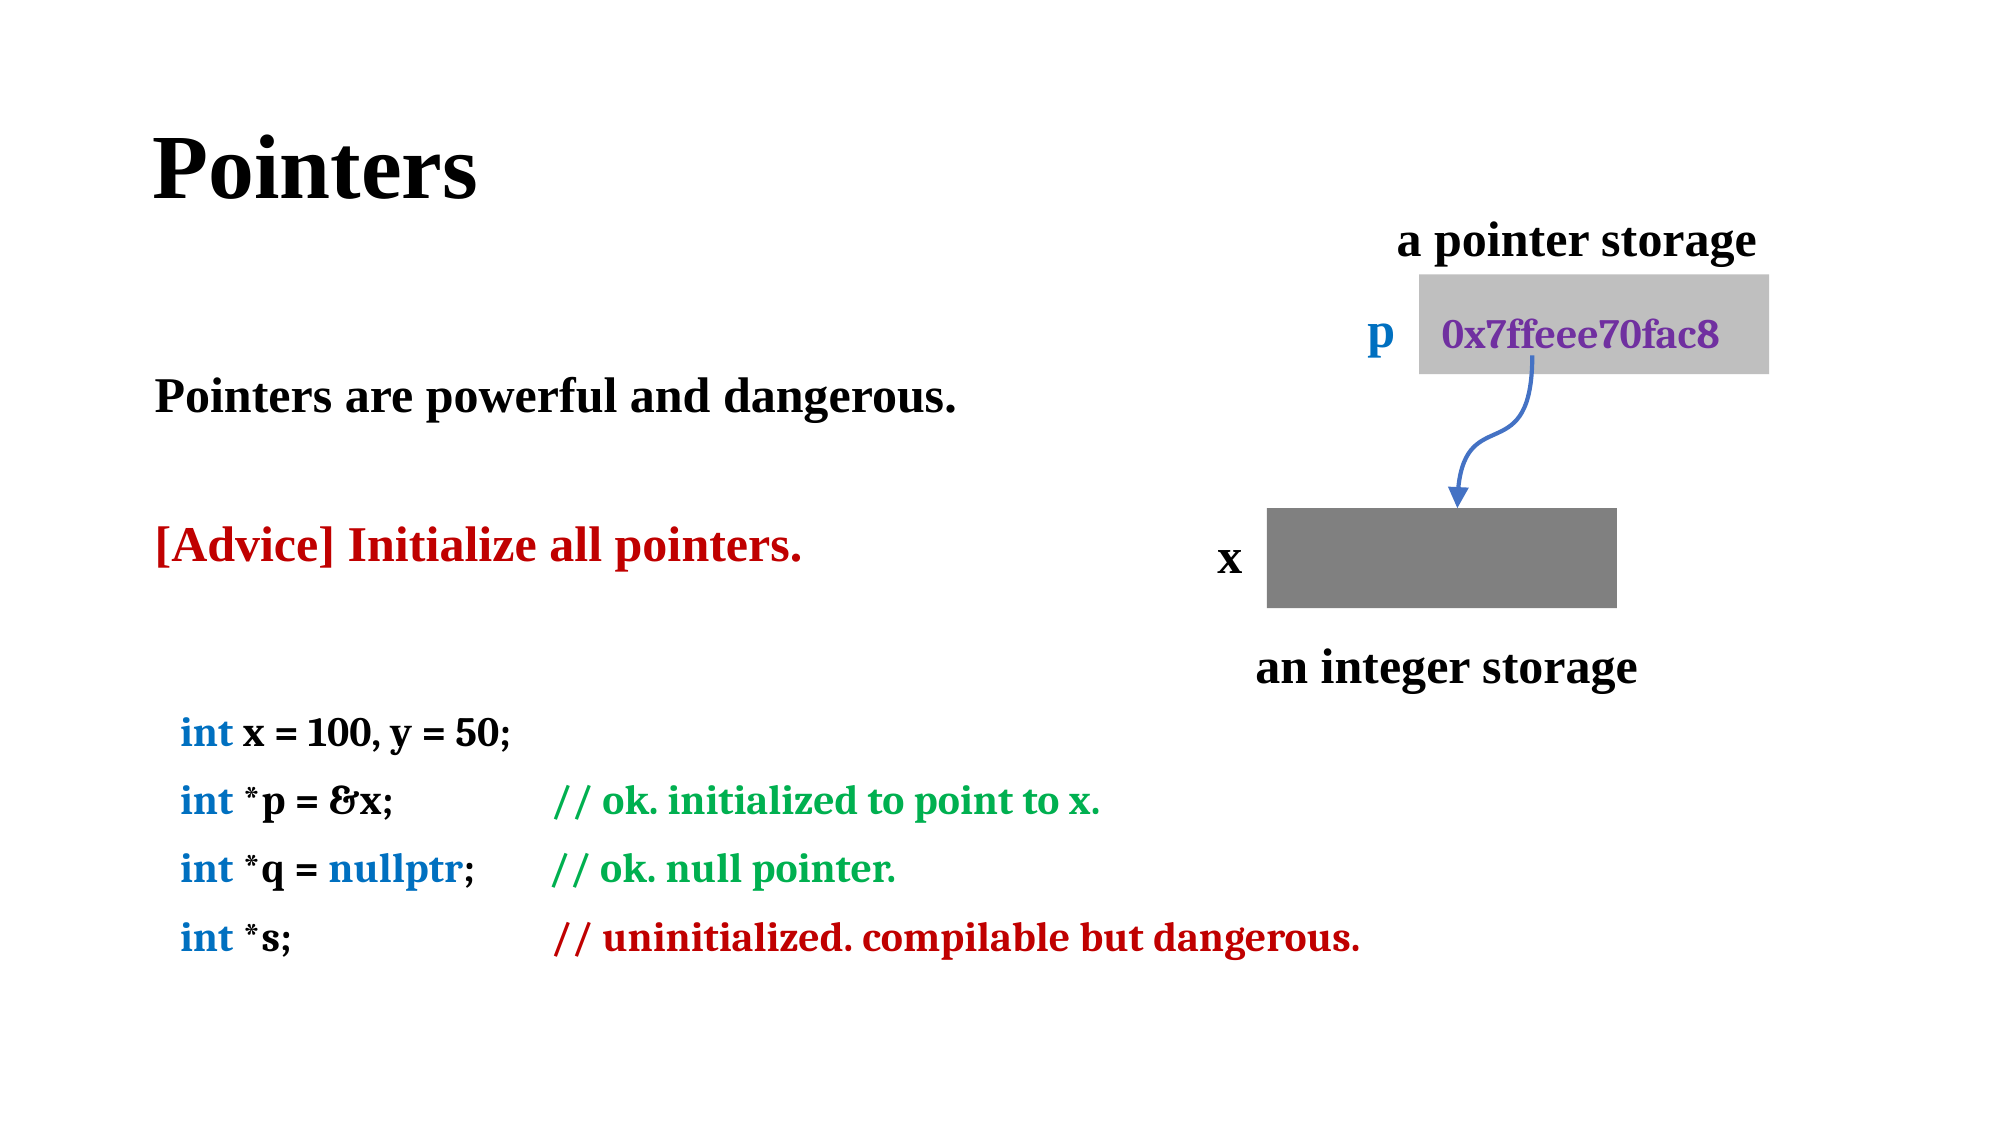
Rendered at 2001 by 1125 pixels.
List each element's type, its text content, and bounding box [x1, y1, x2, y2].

text_box [Advice] Initialize all pointers. [139, 474, 1202, 579]
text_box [1202, 168, 1807, 692]
text_box Pointers are powerful and dangerous. [139, 325, 1202, 431]
title Pointers [137, 59, 1863, 278]
text_box int x = 100, y = 50; int *p = &x; // ok. initialized to point to x. int *q = nullptr; // ok. null pointer. int *s; // uninitialized. compilable but dangerous. [165, 678, 1505, 967]
